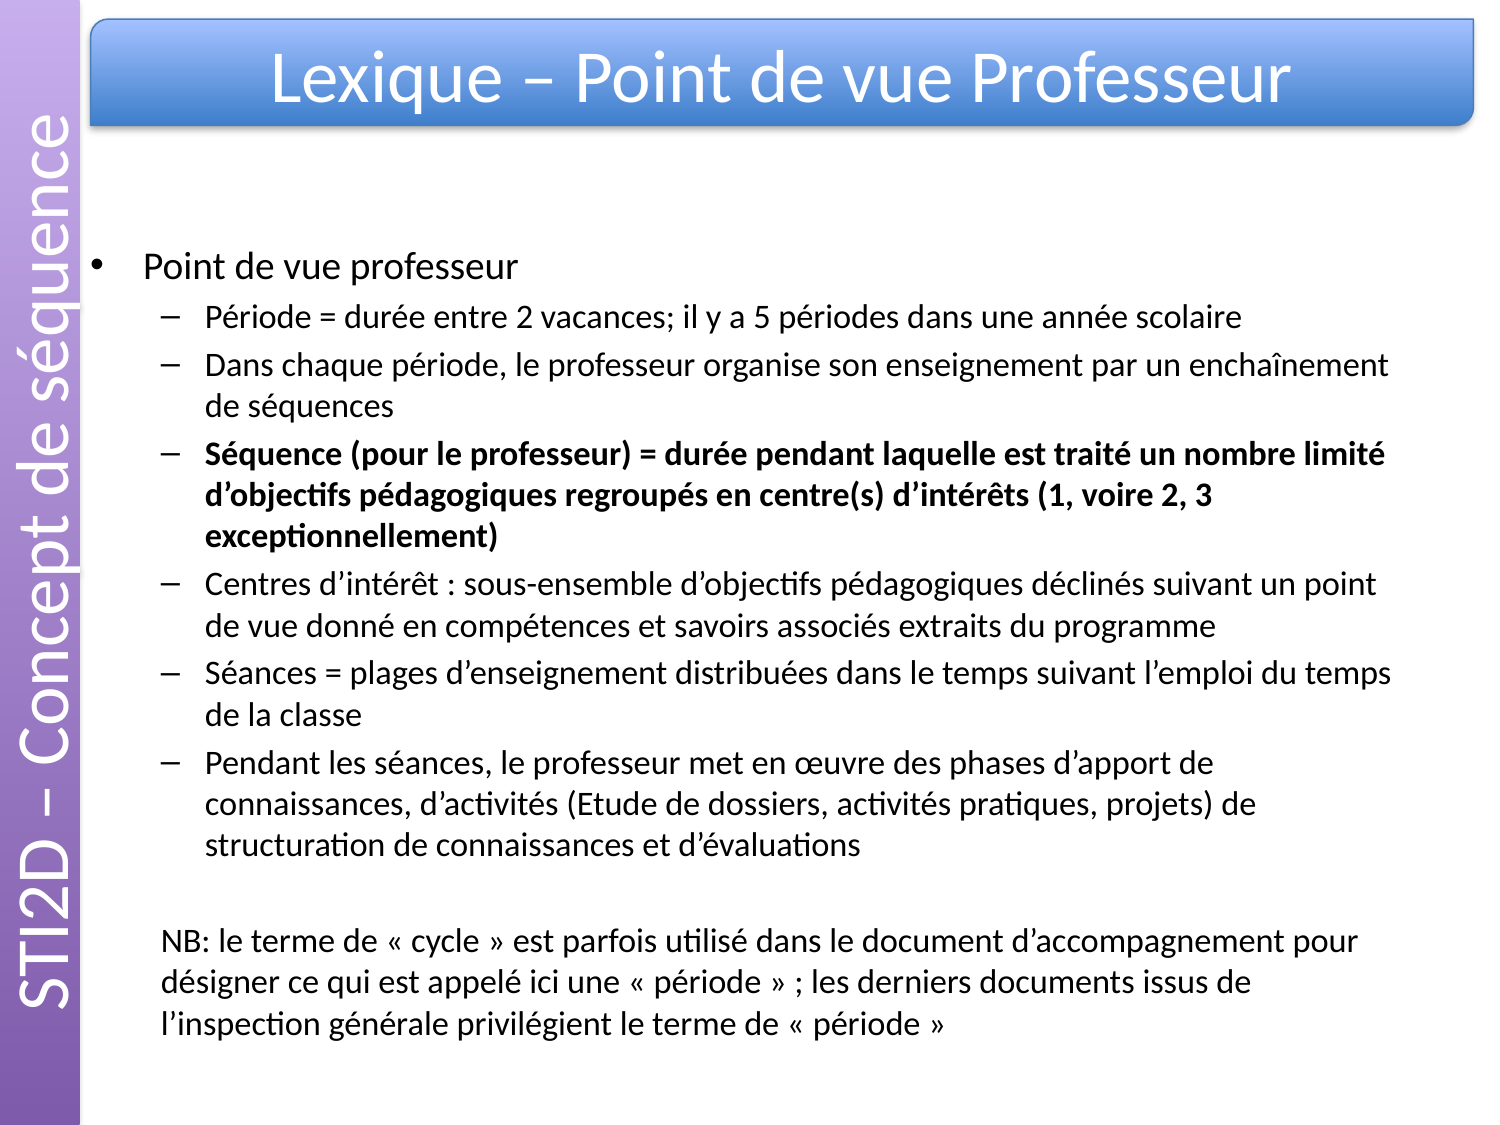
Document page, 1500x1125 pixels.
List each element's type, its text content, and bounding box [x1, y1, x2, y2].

text_box Lexique – Point de vue Professeur [89, 18, 1475, 127]
text_box STI2D – Concept de séquence [0, 0, 80, 1125]
list Point de vue professeur Période = durée entre 2 vacances; il y a 5 périodes dans une année scolaire Dans chaque période, le professeur organise son enseignement par un enchaînement de séquences Séquence (pour le professeur) = durée pendant laquelle est traité un nombre limité d’objectifs pédagogiques regroupés en centre(s) d’intérêts (1, voire 2, 3 exceptionnellement) Centres d’intérêt : sous-ensemble d’objectifs pédagogiques déclinés suivant un point de vue donné en compétences et savoirs associés extraits du programme Séances = plages d’enseignement distribuées dans le temps suivant l’emploi du temps de la classe Pendant les séances, le professeur met en œuvre des phases d’apport de connaissances, d’activités (Etude de dossiers, activités pratiques, projets) de structuration de connaissances et d’évaluations NB: le terme de « cycle » est parfois utilisé dans le document d’accompagnement pour désigner ce qui est appelé ici une « période » ; les derniers documents issus de l’inspection générale privilégient le terme de « période » [84, 232, 1425, 1074]
